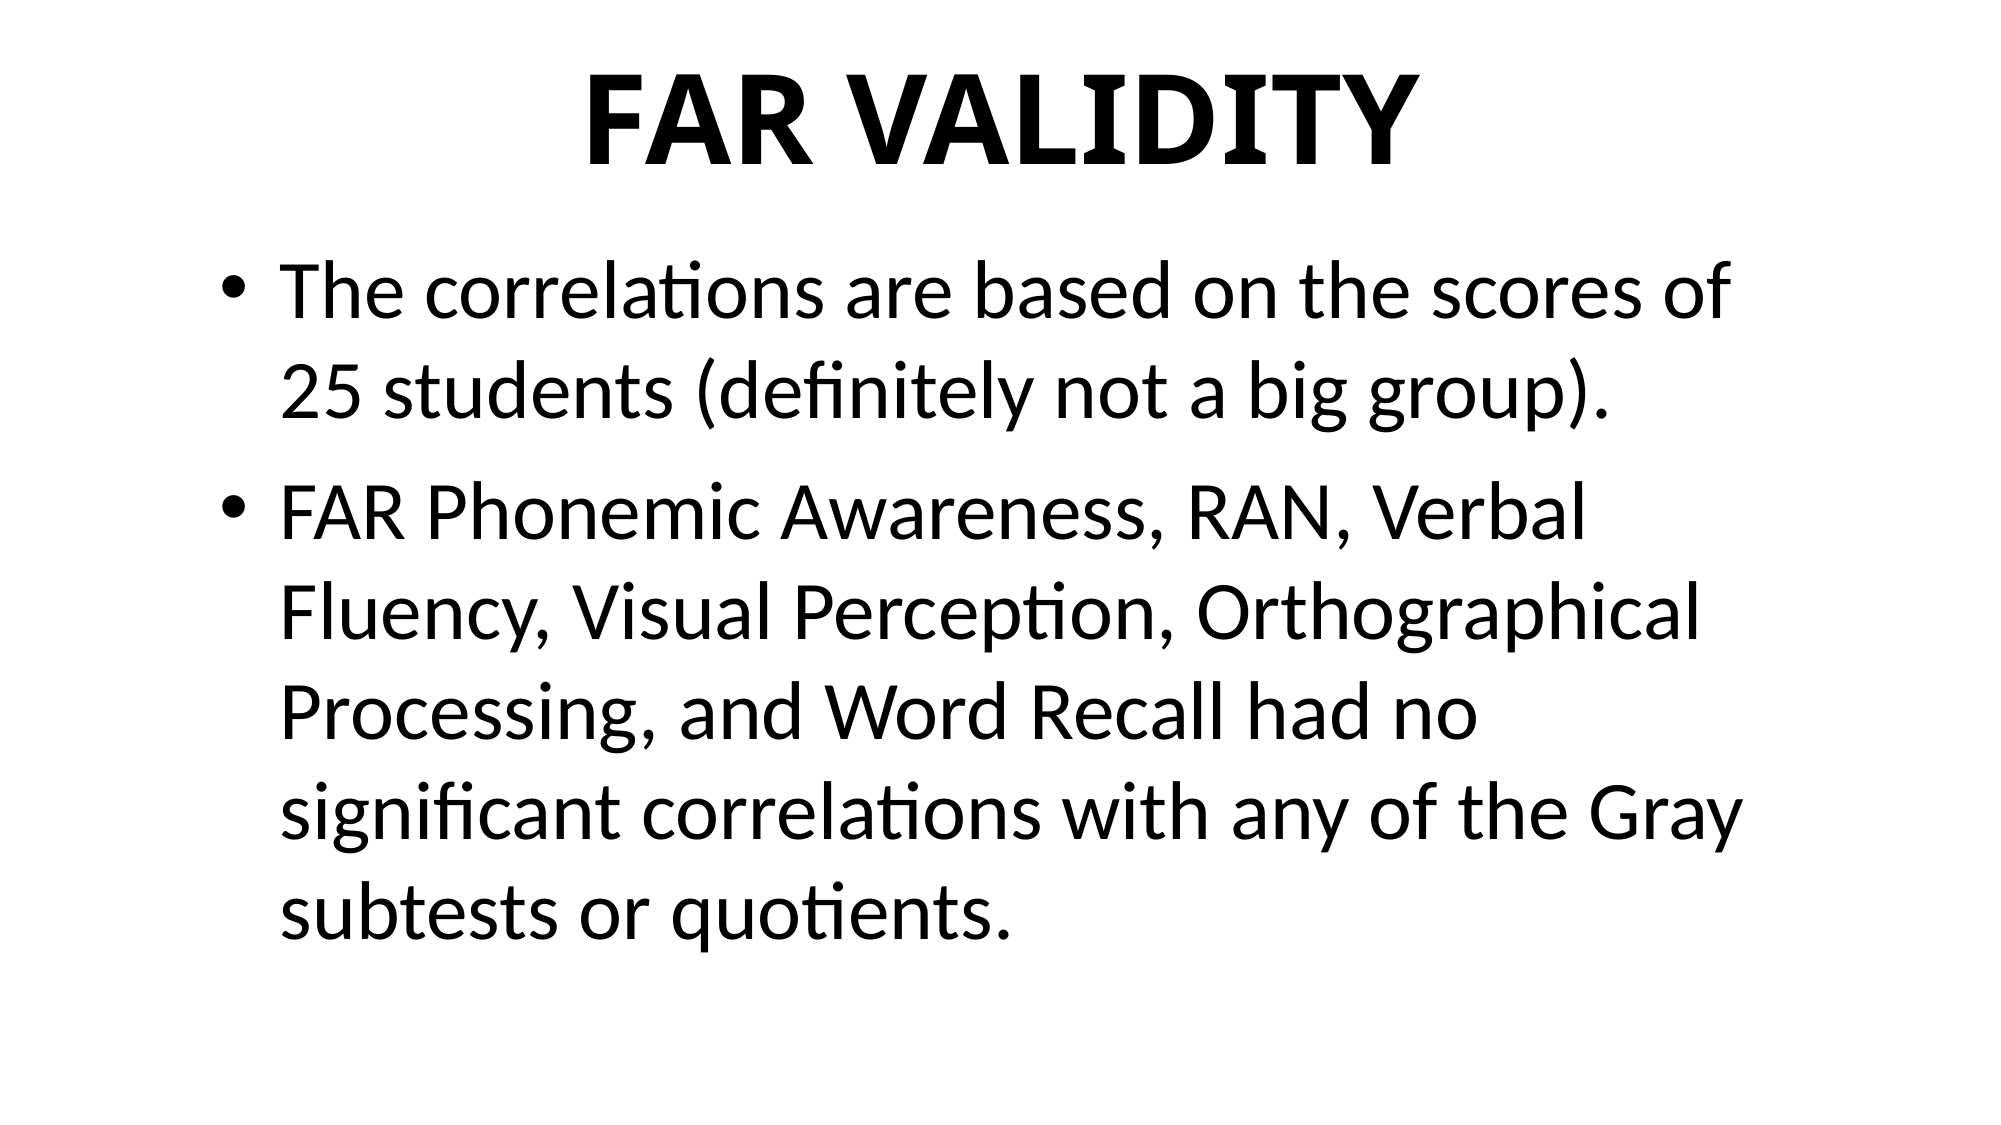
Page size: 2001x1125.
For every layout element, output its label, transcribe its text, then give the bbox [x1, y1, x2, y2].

list The correlations are based on the scores of 25 students (definitely not a big group). FAR Phonemic Awareness, RAN, Verbal Fluency, Visual Perception, Orthographical Processing, and Word Recall had no significant correlations with any of the Gray subtests or quotients. [204, 228, 1845, 1033]
title FAR VALIDITY [353, 47, 1647, 200]
